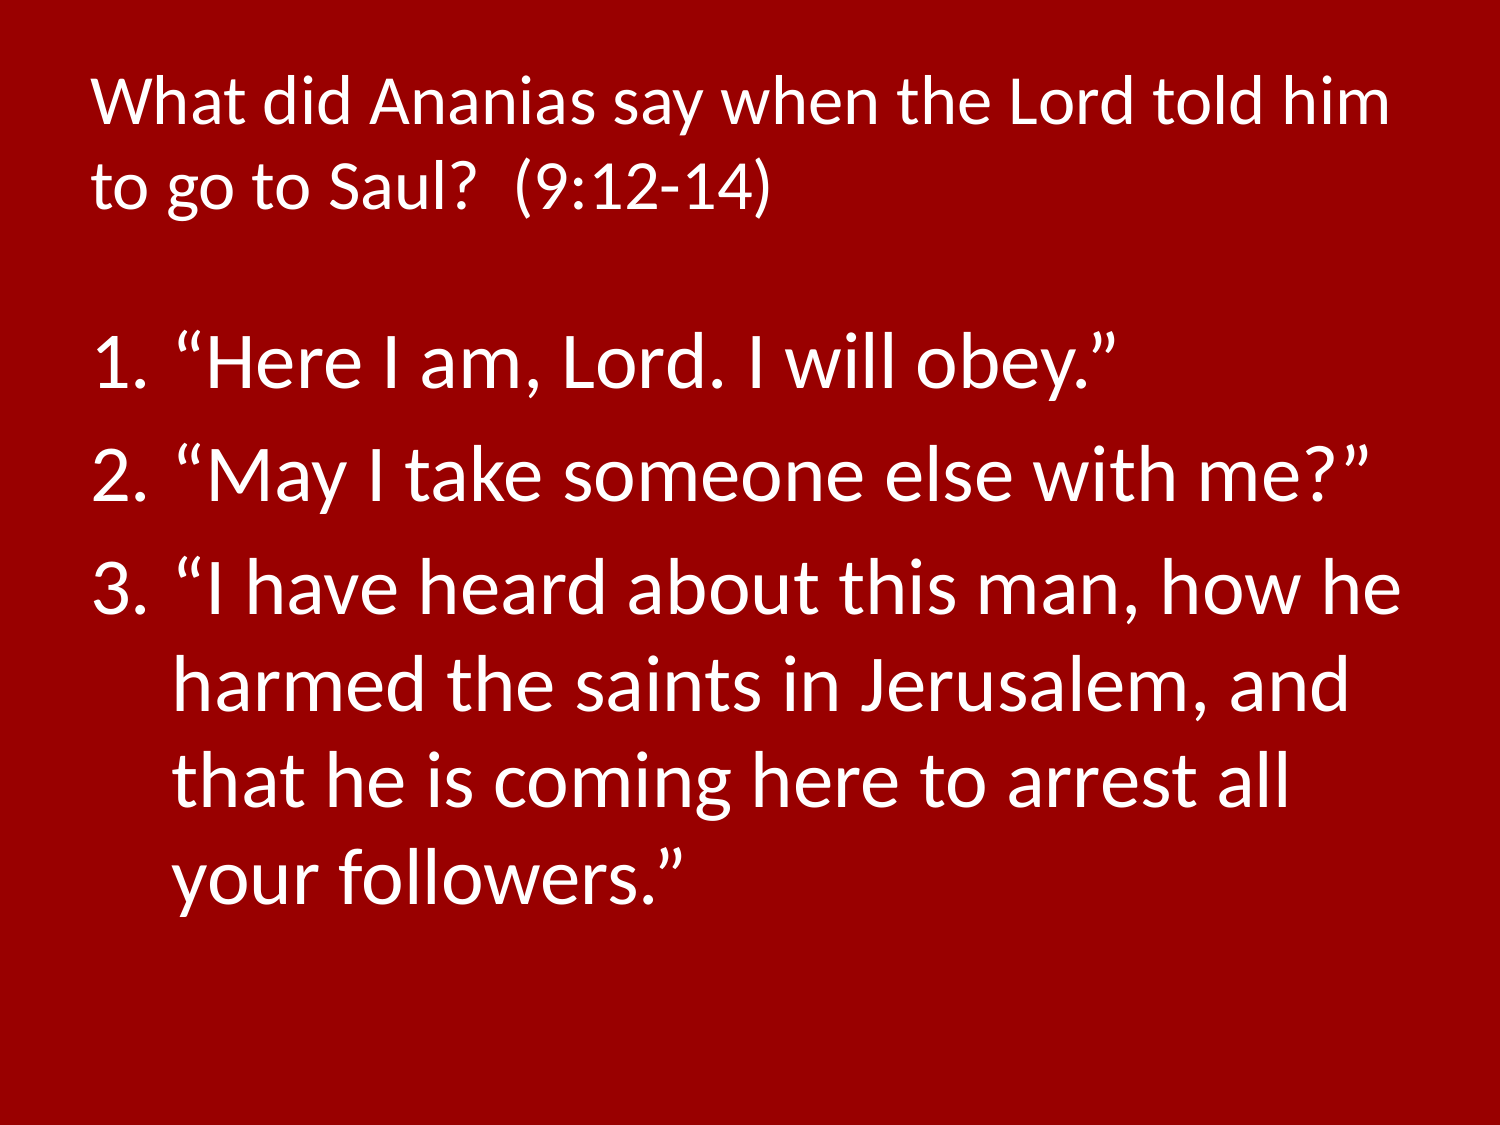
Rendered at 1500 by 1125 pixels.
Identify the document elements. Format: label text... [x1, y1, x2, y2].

list “Here I am, Lord. I will obey.” “May I take someone else with me?” “I have heard about this man, how he harmed the saints in Jerusalem, and that he is coming here to arrest all your followers.” [75, 299, 1425, 1005]
title What did Ananias say when the Lord told him to go to Saul? (9:12-14) [75, 45, 1425, 233]
